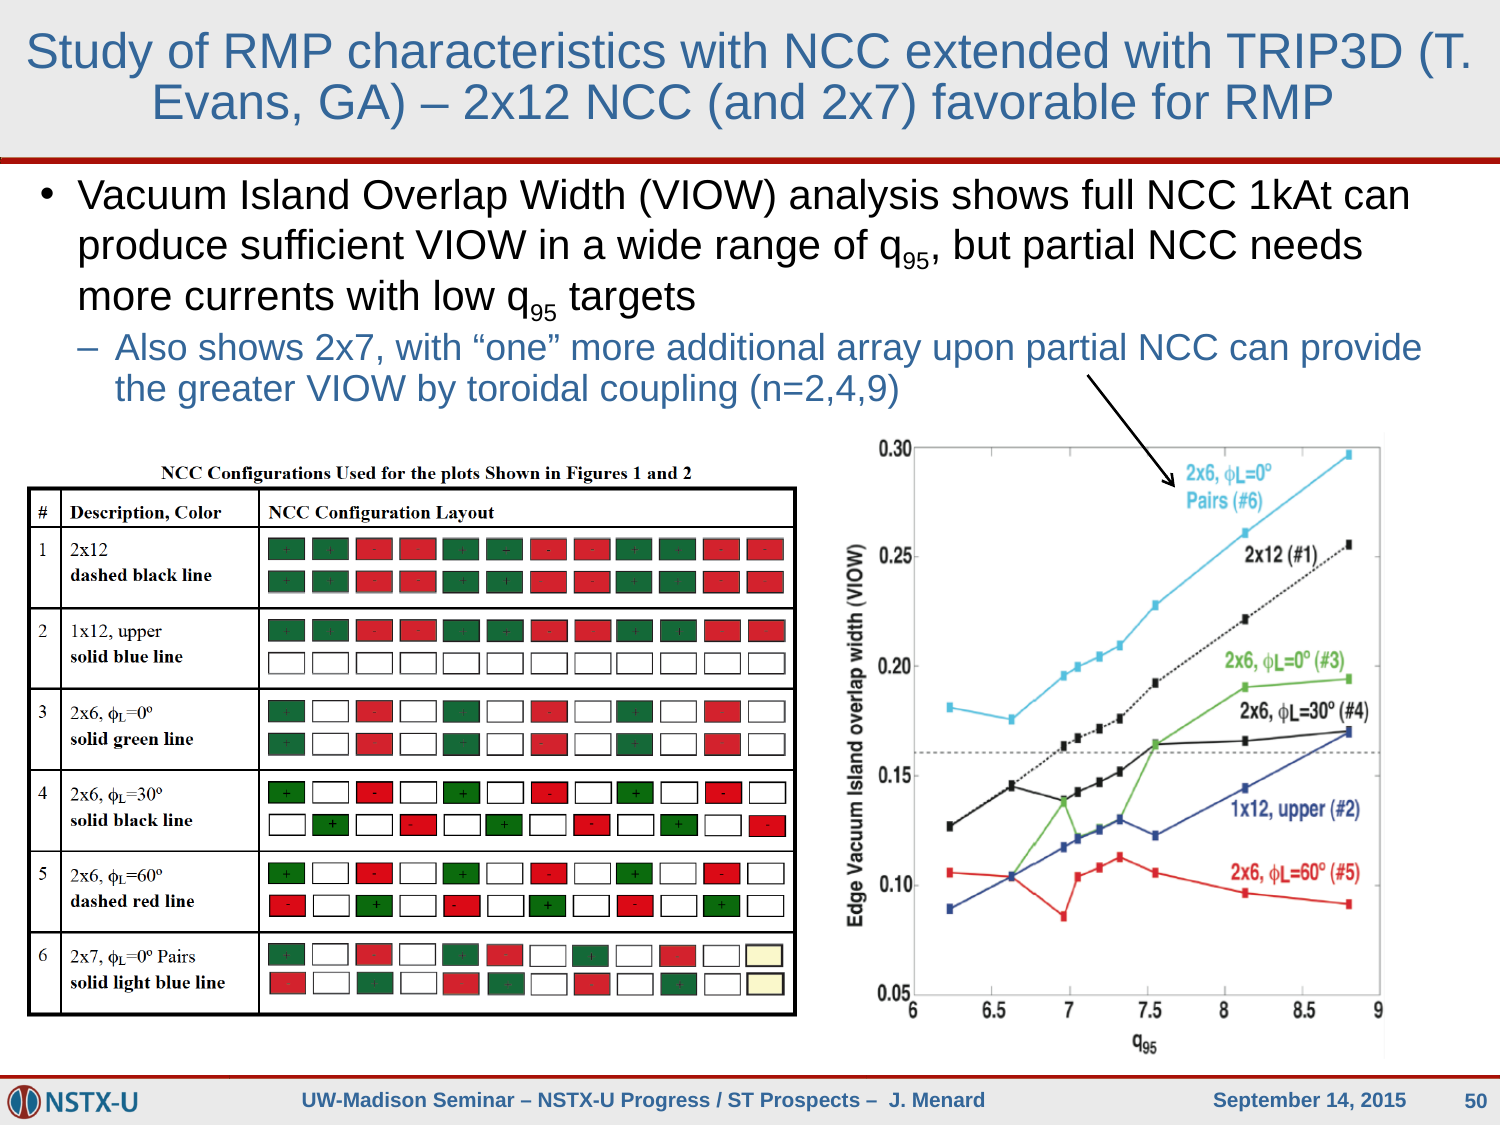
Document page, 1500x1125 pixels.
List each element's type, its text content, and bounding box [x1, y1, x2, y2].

picture [0, 1075, 1500, 1125]
picture [837, 424, 1406, 1063]
title Study of RMP characteristics with NCC extended with TRIP3D (T. Evans, GA) – 2x12 NCC (and 2x7) favorable for RMP [0, 0, 1500, 158]
picture [0, 158, 1500, 164]
list Vacuum Island Overlap Width (VIOW) analysis shows full NCC 1kAt can produce sufficient VIOW in a wide range of q95, but partial NCC needs more currents with low q95 targets Also shows 2x7, with “one” more additional array upon partial NCC can provide the greater VIOW by toroidal coupling (n=2,4,9) [24, 166, 1475, 1066]
picture [12, 455, 809, 1032]
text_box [1087, 374, 1176, 488]
